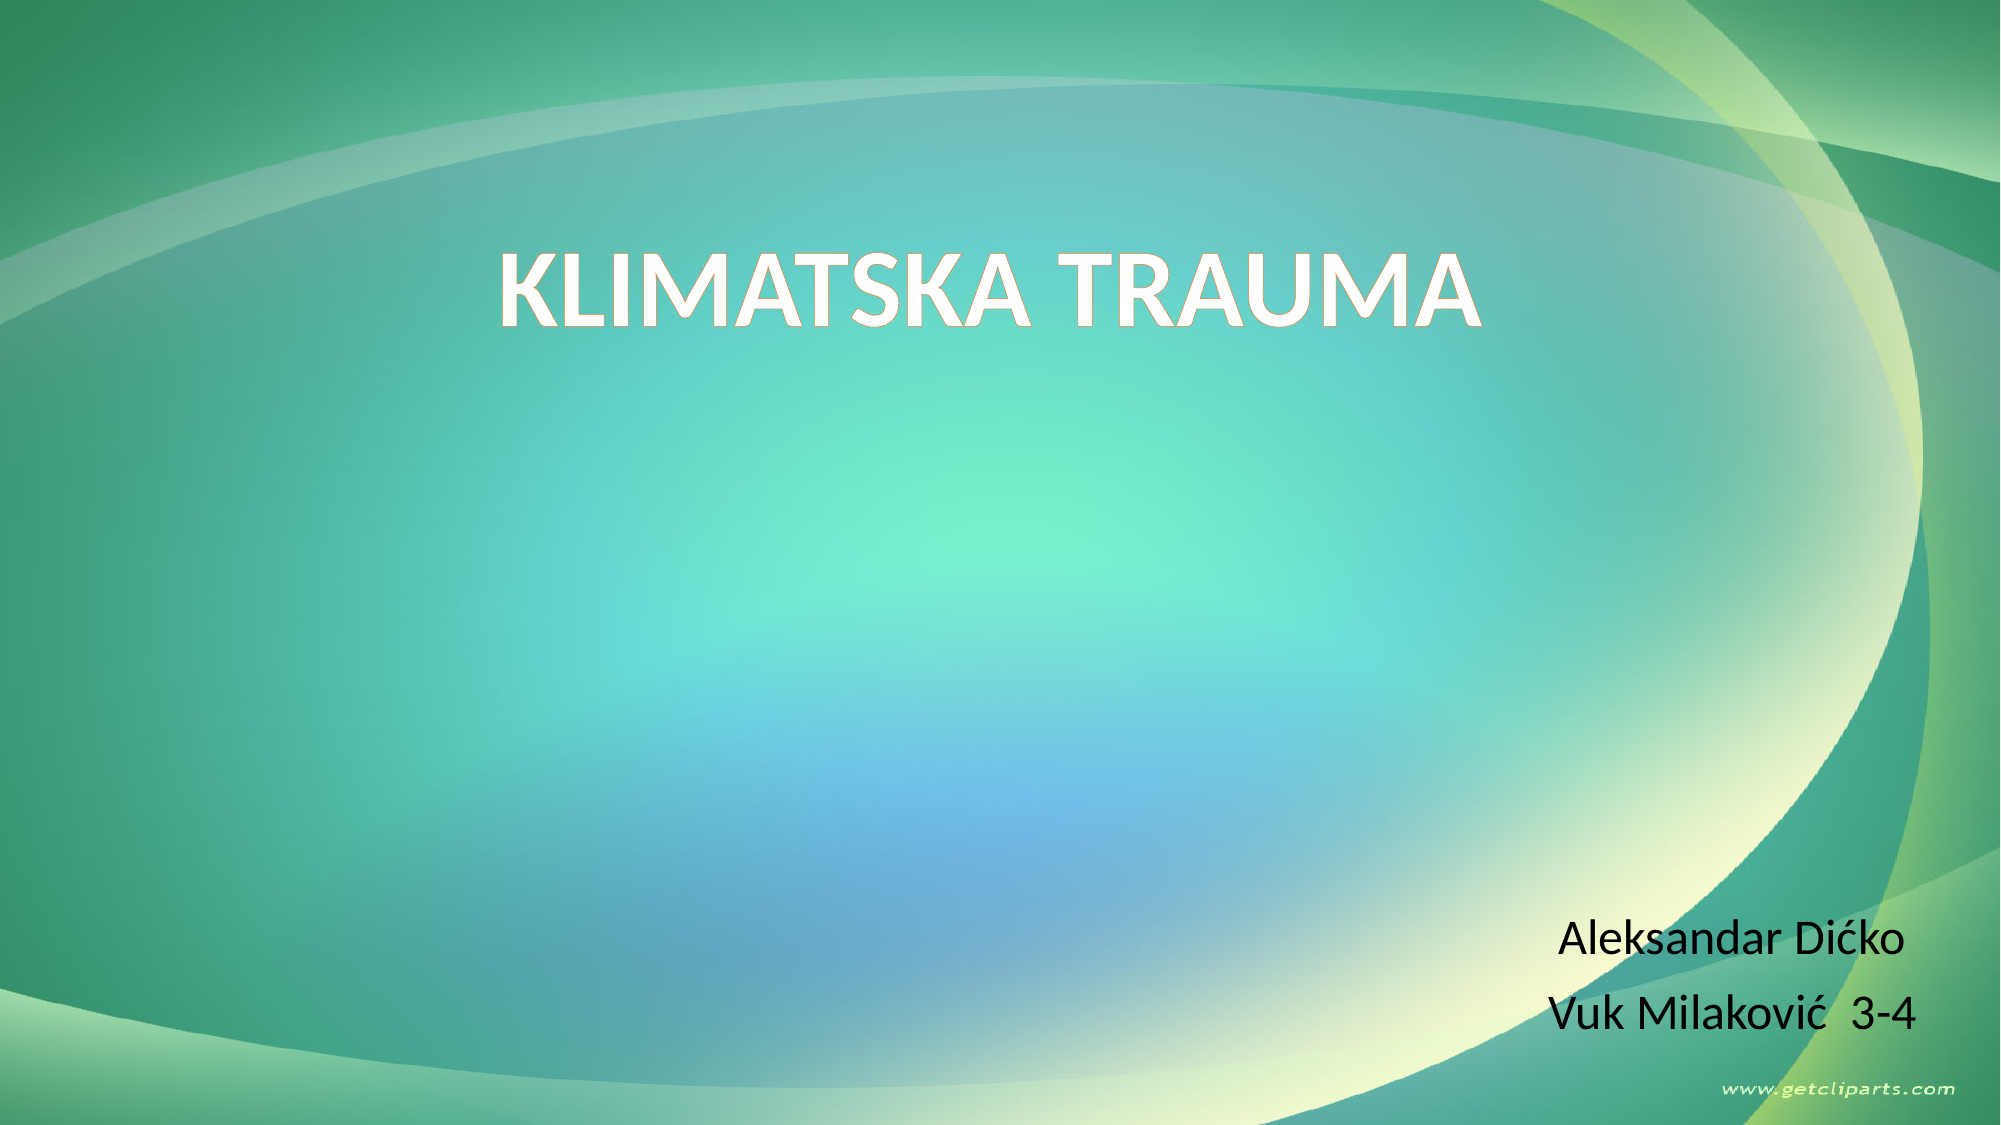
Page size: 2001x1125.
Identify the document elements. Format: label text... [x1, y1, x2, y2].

picture [0, 0, 2001, 1125]
text_box KLIMATSKA TRAUMA [403, 206, 1577, 357]
subtitle Aleksandar Dićko Vuk Milaković 3-4 [249, 562, 1932, 1048]
